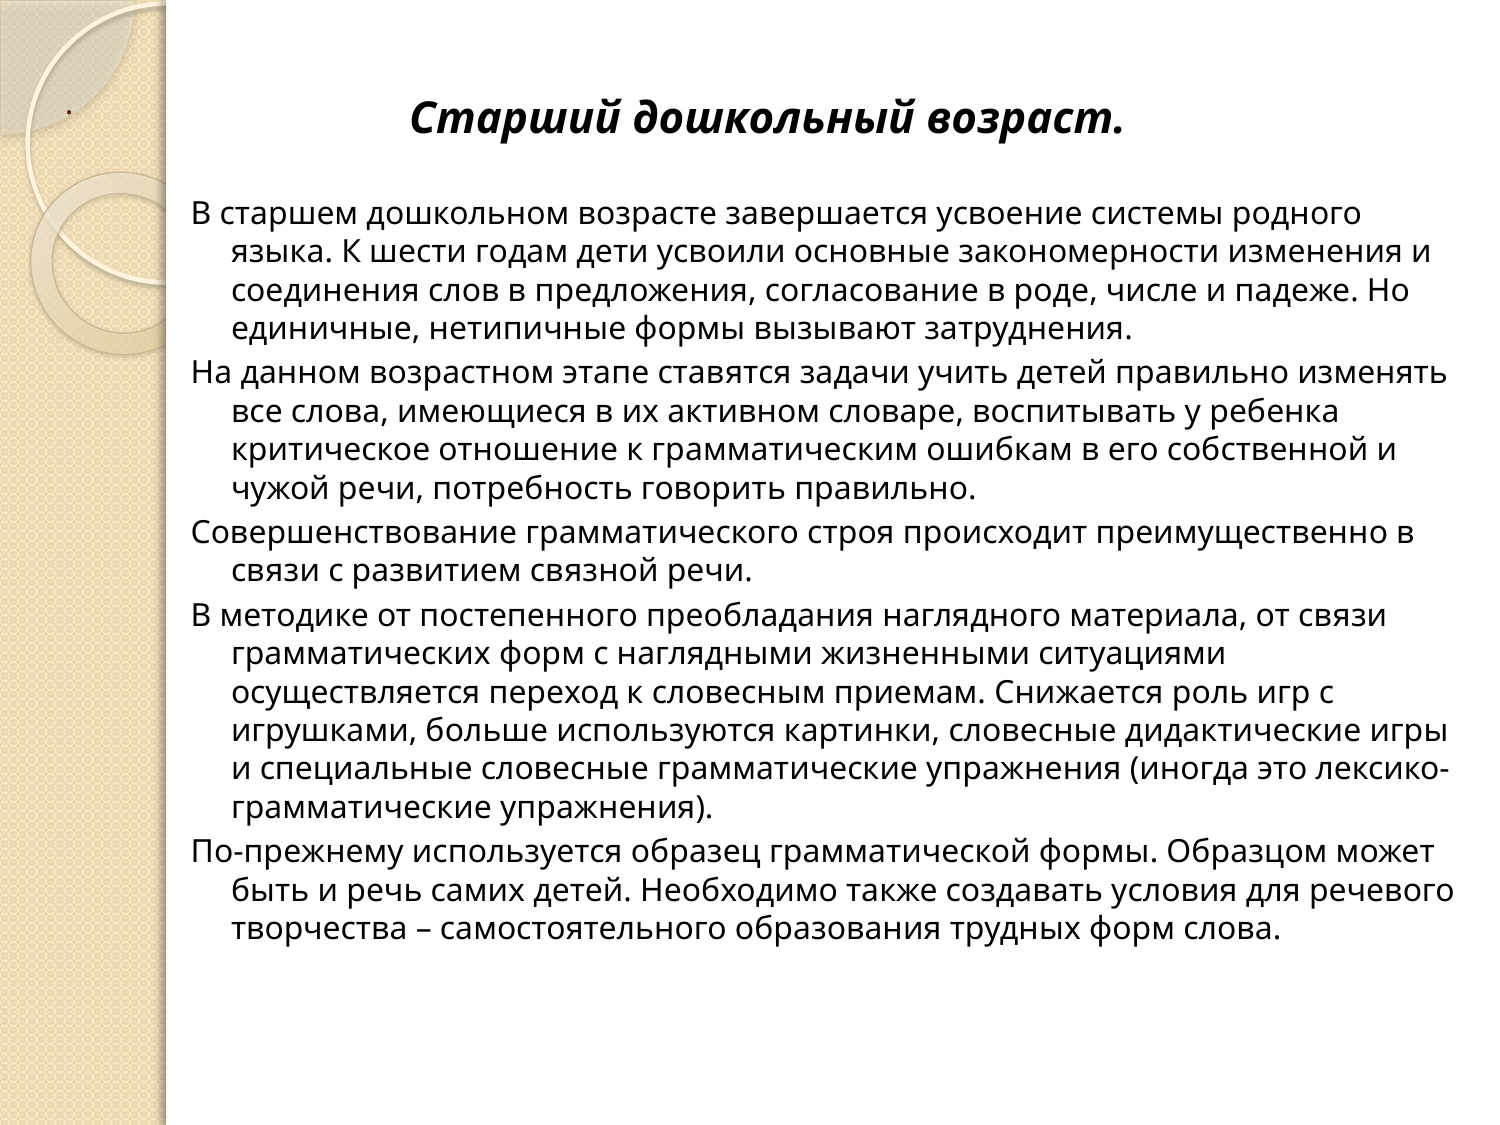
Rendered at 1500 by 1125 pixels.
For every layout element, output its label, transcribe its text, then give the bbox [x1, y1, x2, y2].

list Старший дошкольный возраст. В старшем дошкольном возрасте завершается усвоение системы родного языка. К шести годам дети усвоили основные закономерности изменения и соединения слов в предложения, согласование в роде, числе и падеже. Но единичные, нетипичные формы вызывают затруднения. На данном возрастном этапе ставятся задачи учить детей правильно изменять все слова, имеющиеся в их активном словаре, воспитывать у ребенка критическое отношение к грамматическим ошибкам в его собственной и чужой речи, потребность говорить правильно. Совершенствование грамматического строя происходит преимущественно в связи с развитием связной речи. В методике от постепенного преобладания наглядного материала, от связи грамматических форм с наглядными жизненными ситуациями осуществляется переход к словесным приемам. Снижается роль игр с игрушками, больше используются картинки, словесные дидактические игры и специальные словесные грамматические упражнения (иногда это лексико-грамматические упражнения). По-прежнему используется образец грамматической формы. Образцом может быть и речь самих детей. Необходимо также создавать условия для речевого творчества – самостоятельного образования трудных форм слова. [164, 82, 1472, 1001]
title . [50, 75, 1475, 129]
